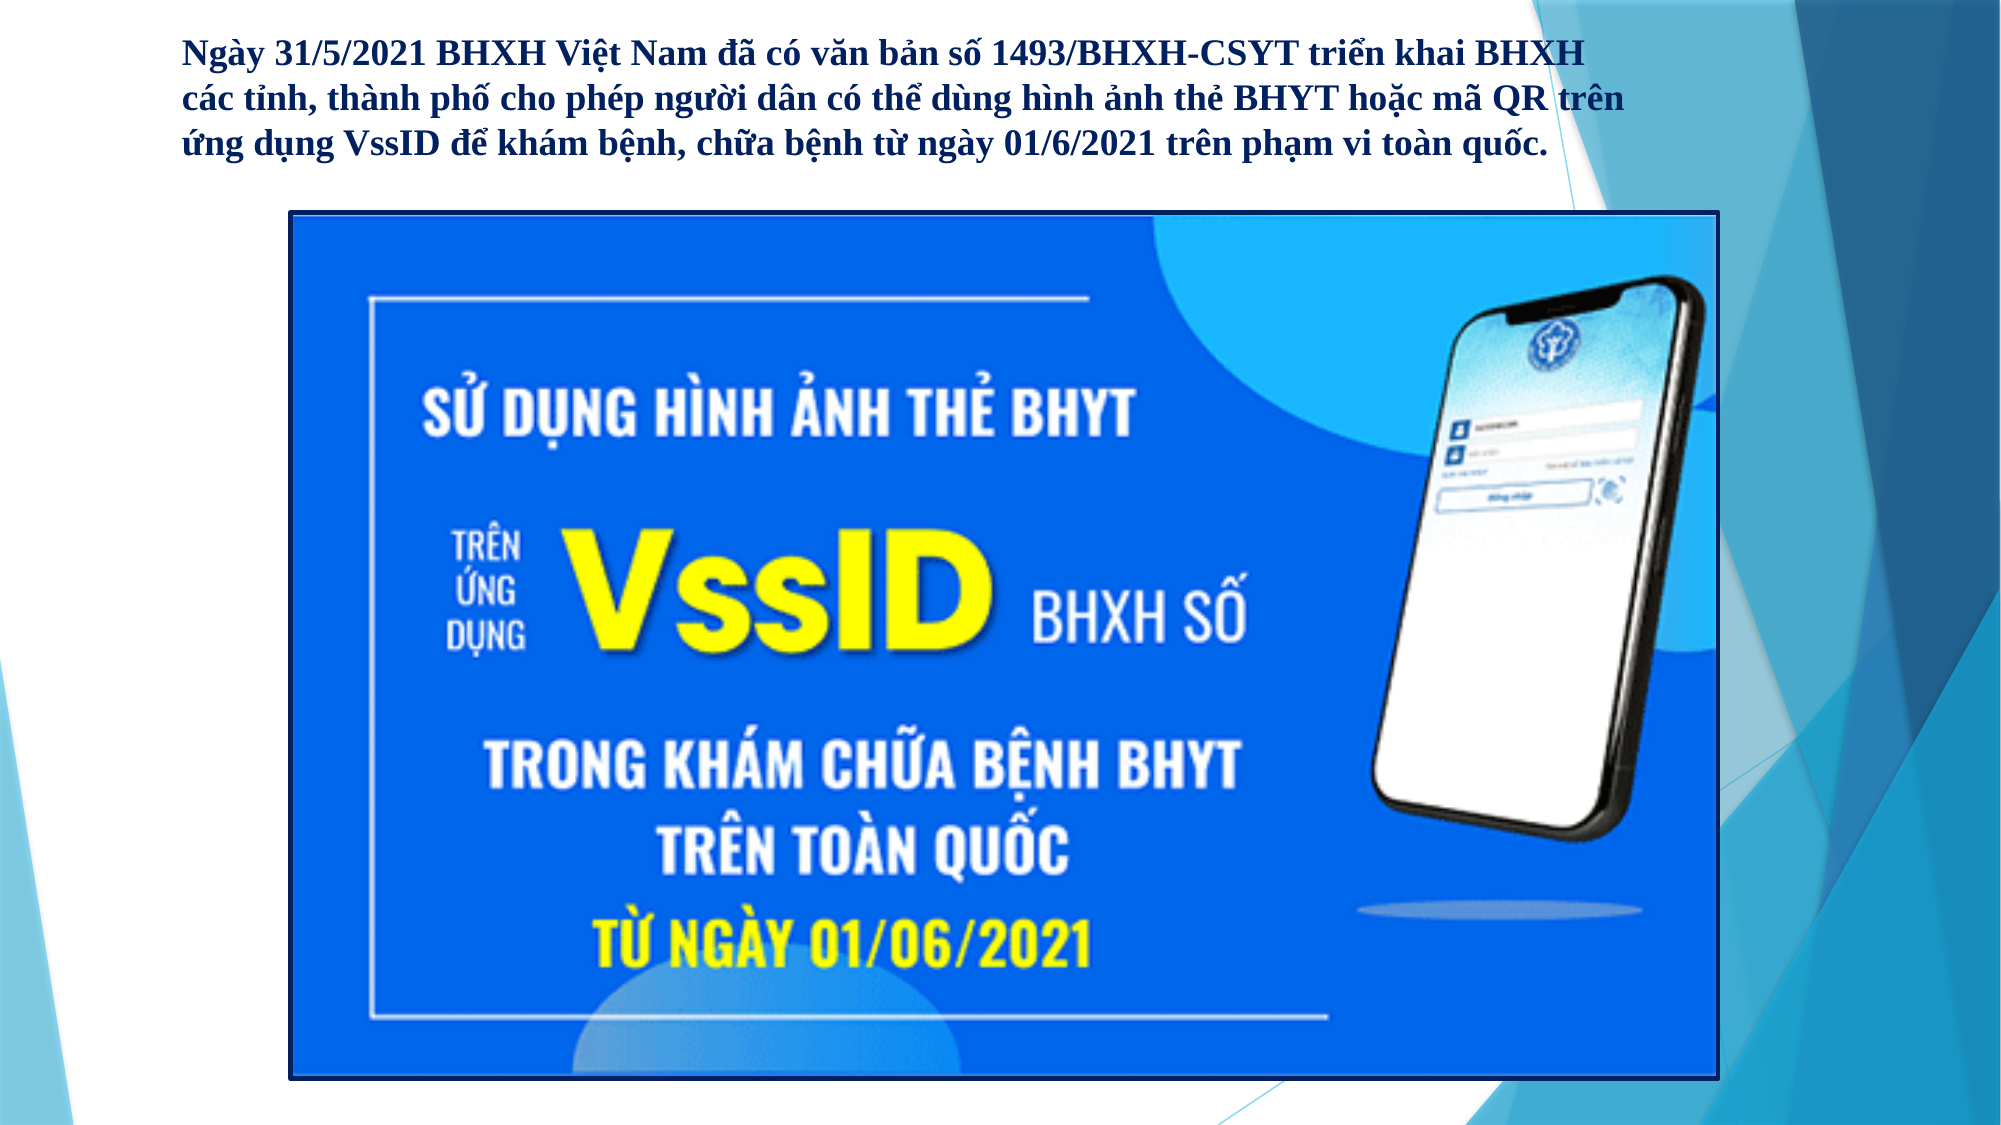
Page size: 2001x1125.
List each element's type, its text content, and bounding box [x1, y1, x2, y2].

picture [292, 213, 1717, 1077]
text_box Ngày 31/5/2021 BHXH Việt Nam đã có văn bản số 1493/BHXH-CSYT triển khai BHXH các tỉnh, thành phố cho phép người dân có thể dùng hình ảnh thẻ BHYT hoặc mã QR trên ứng dụng VssID để khám bệnh, chữa bệnh từ ngày 01/6/2021 trên phạm vi toàn quốc. [167, 21, 1662, 171]
